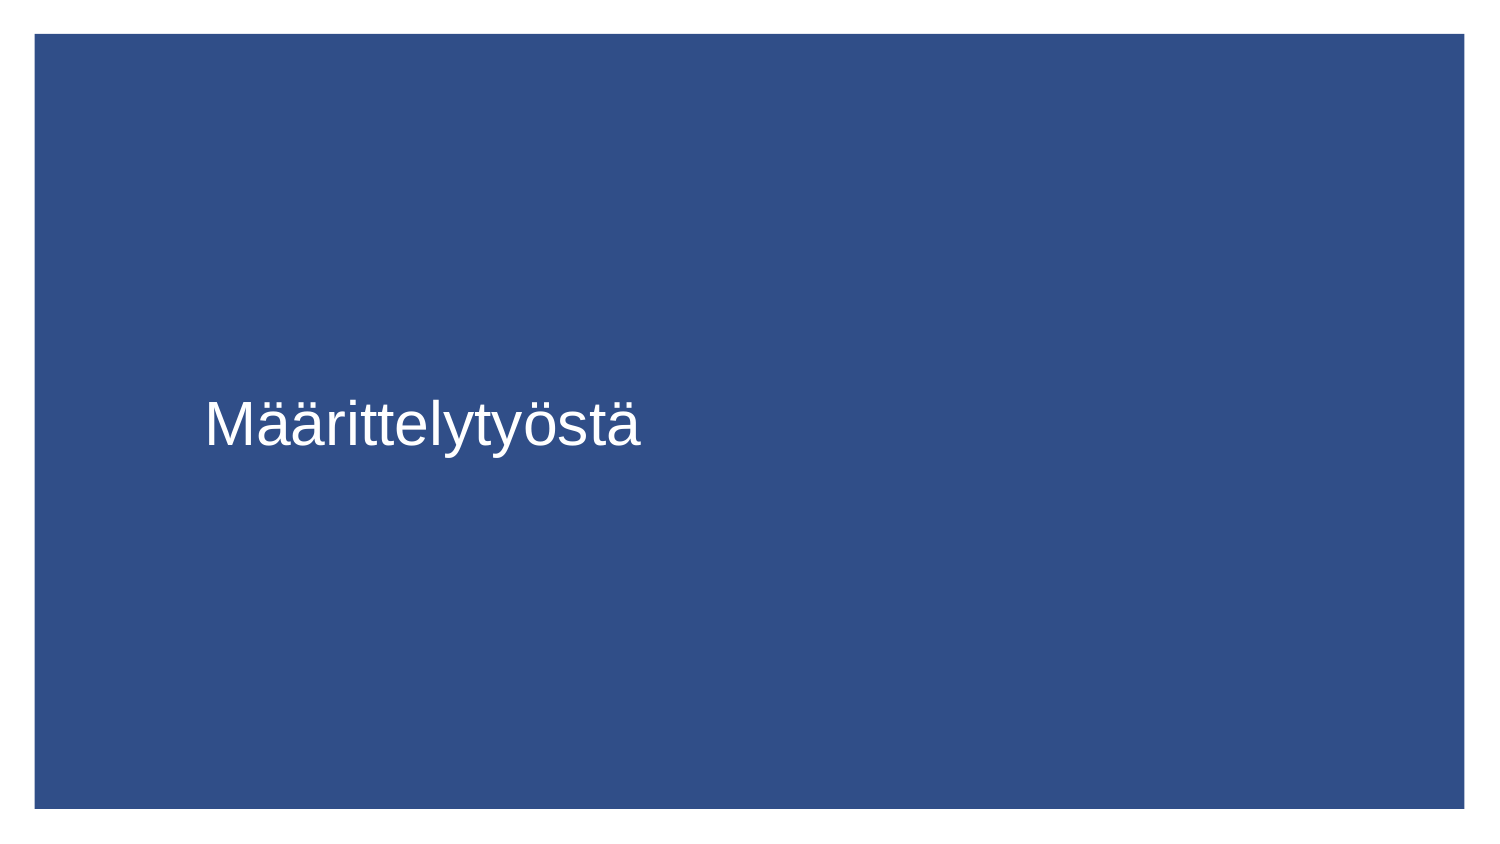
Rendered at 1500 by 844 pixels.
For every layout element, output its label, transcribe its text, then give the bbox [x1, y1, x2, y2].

title Määrittelytyöstä [189, 312, 1325, 529]
